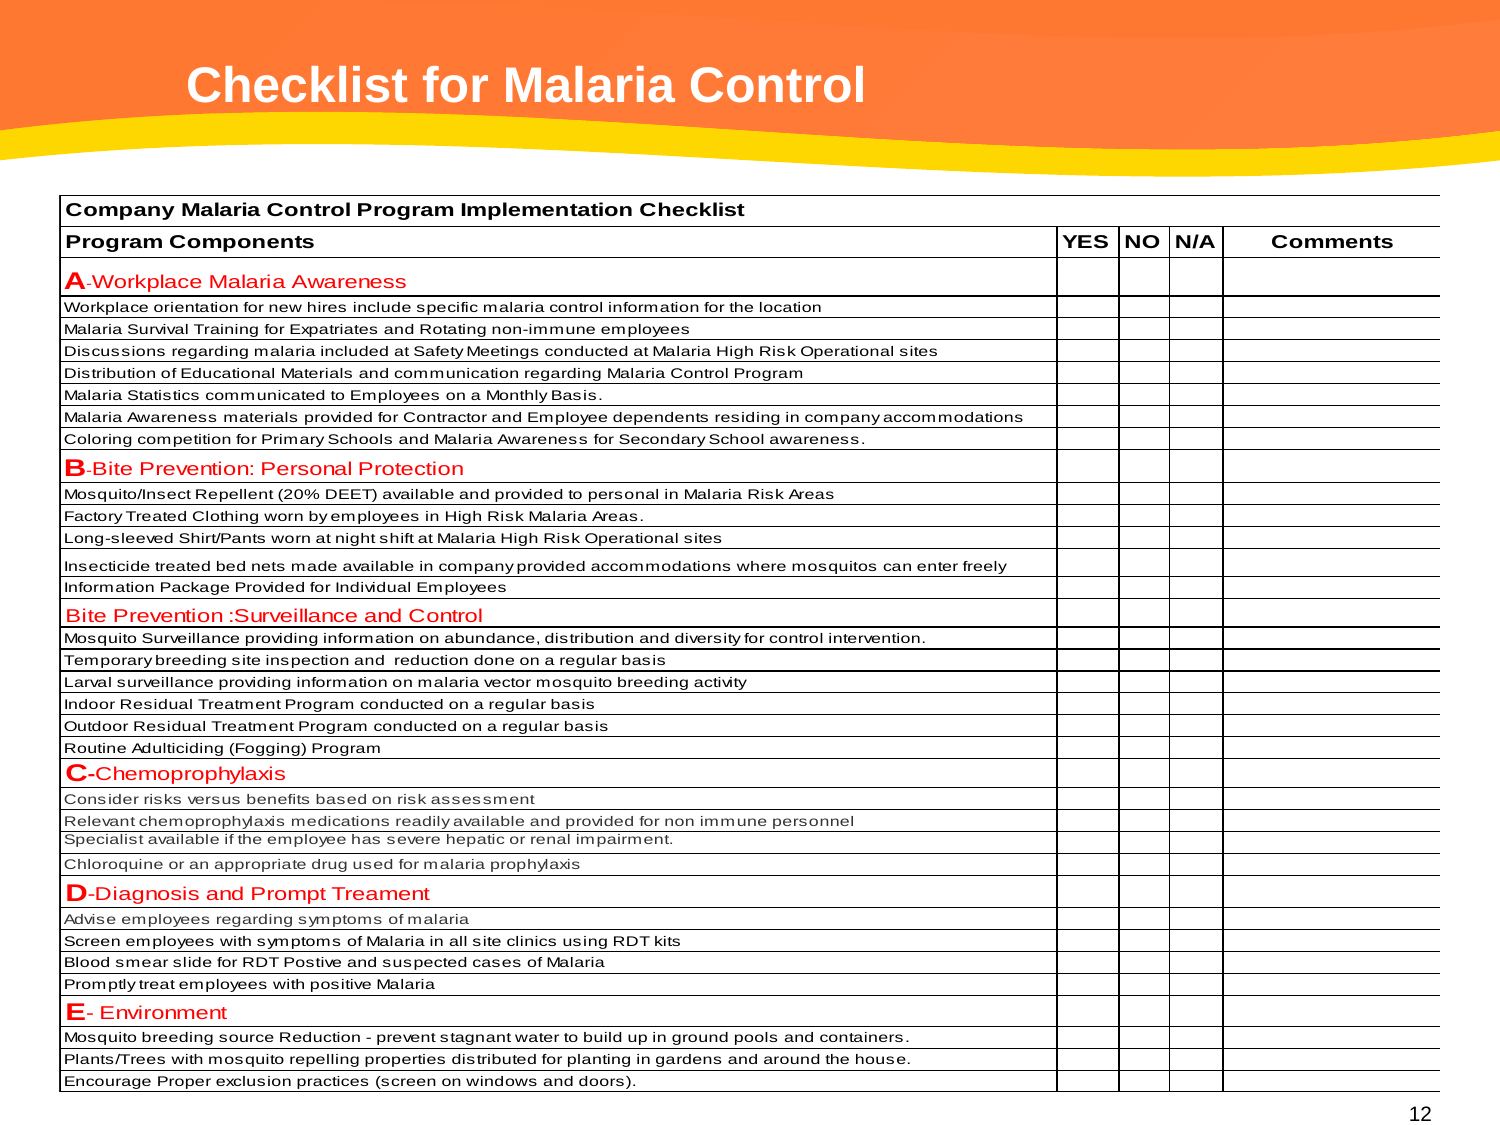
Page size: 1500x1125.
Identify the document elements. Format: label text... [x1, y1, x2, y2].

slide_number 12 [1096, 1092, 1448, 1125]
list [59, 194, 1442, 1093]
title Checklist for Malaria Control [170, 24, 1426, 141]
